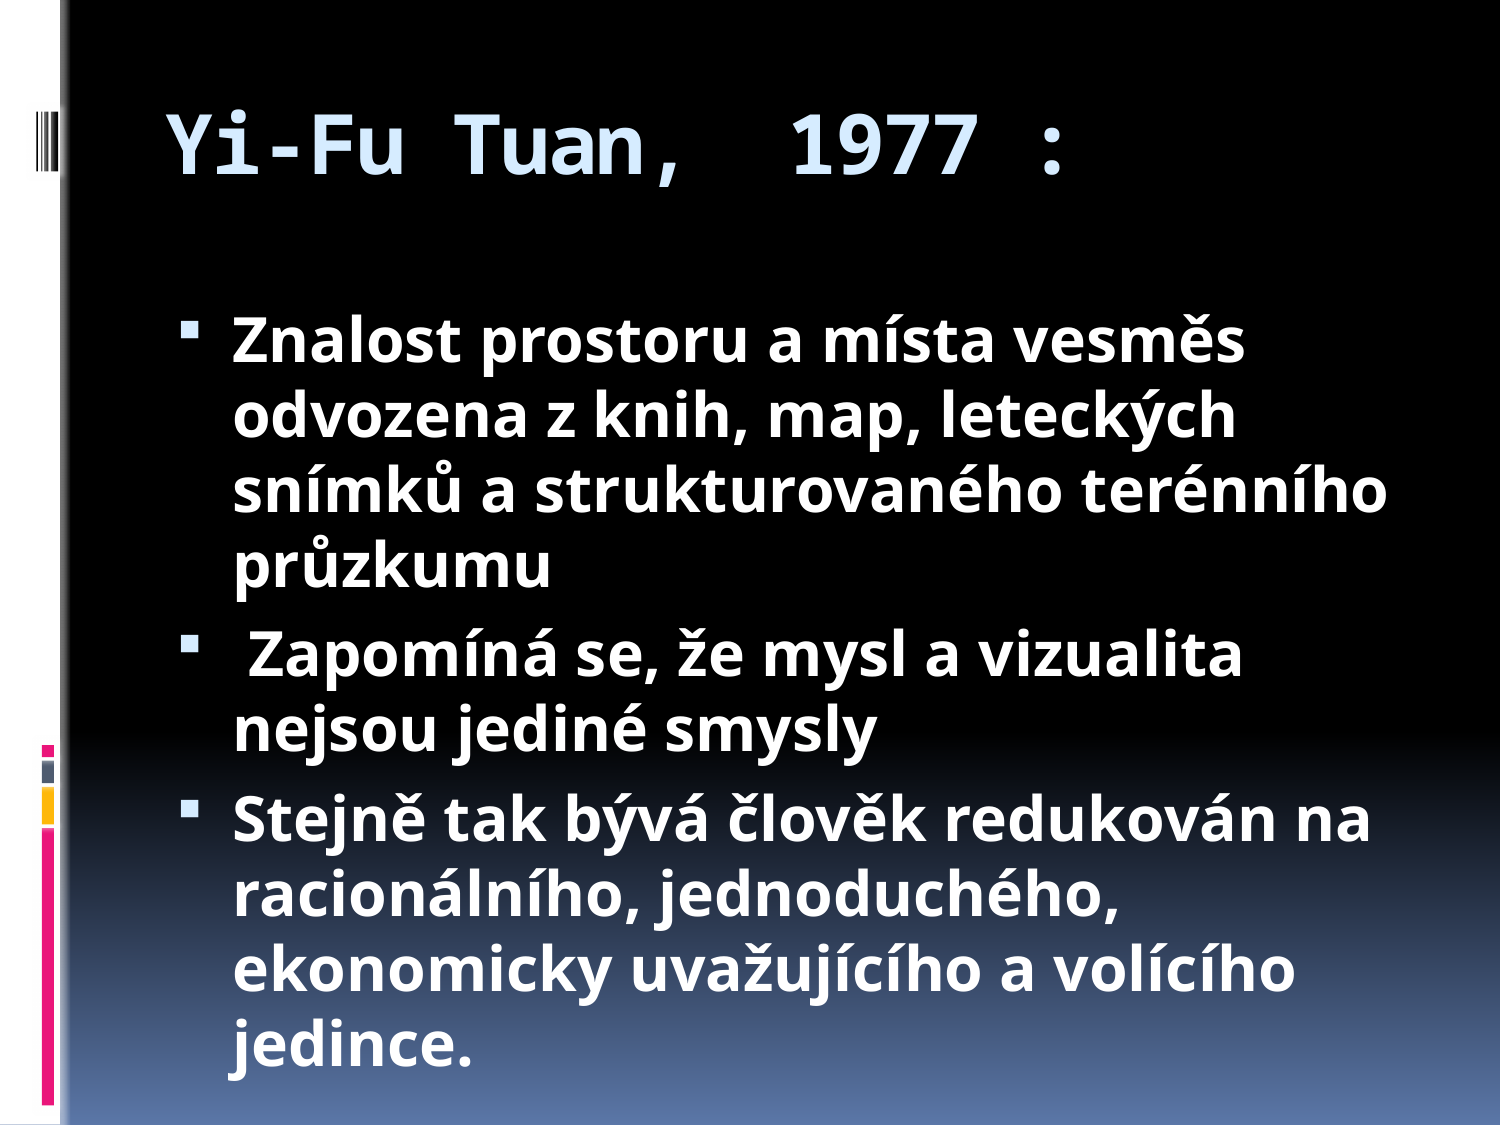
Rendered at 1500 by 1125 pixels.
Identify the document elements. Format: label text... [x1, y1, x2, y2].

title Yi-Fu Tuan, 1977 : [150, 83, 1425, 234]
list Znalost prostoru a místa vesměs odvozena z knih, map, leteckých snímků a strukturovaného terénního průzkumu Zapomíná se, že mysl a vizualita nejsou jediné smysly Stejně tak bývá člověk redukován na racionálního, jednoduchého, ekonomicky uvažujícího a volícího jedince. [150, 292, 1425, 1043]
